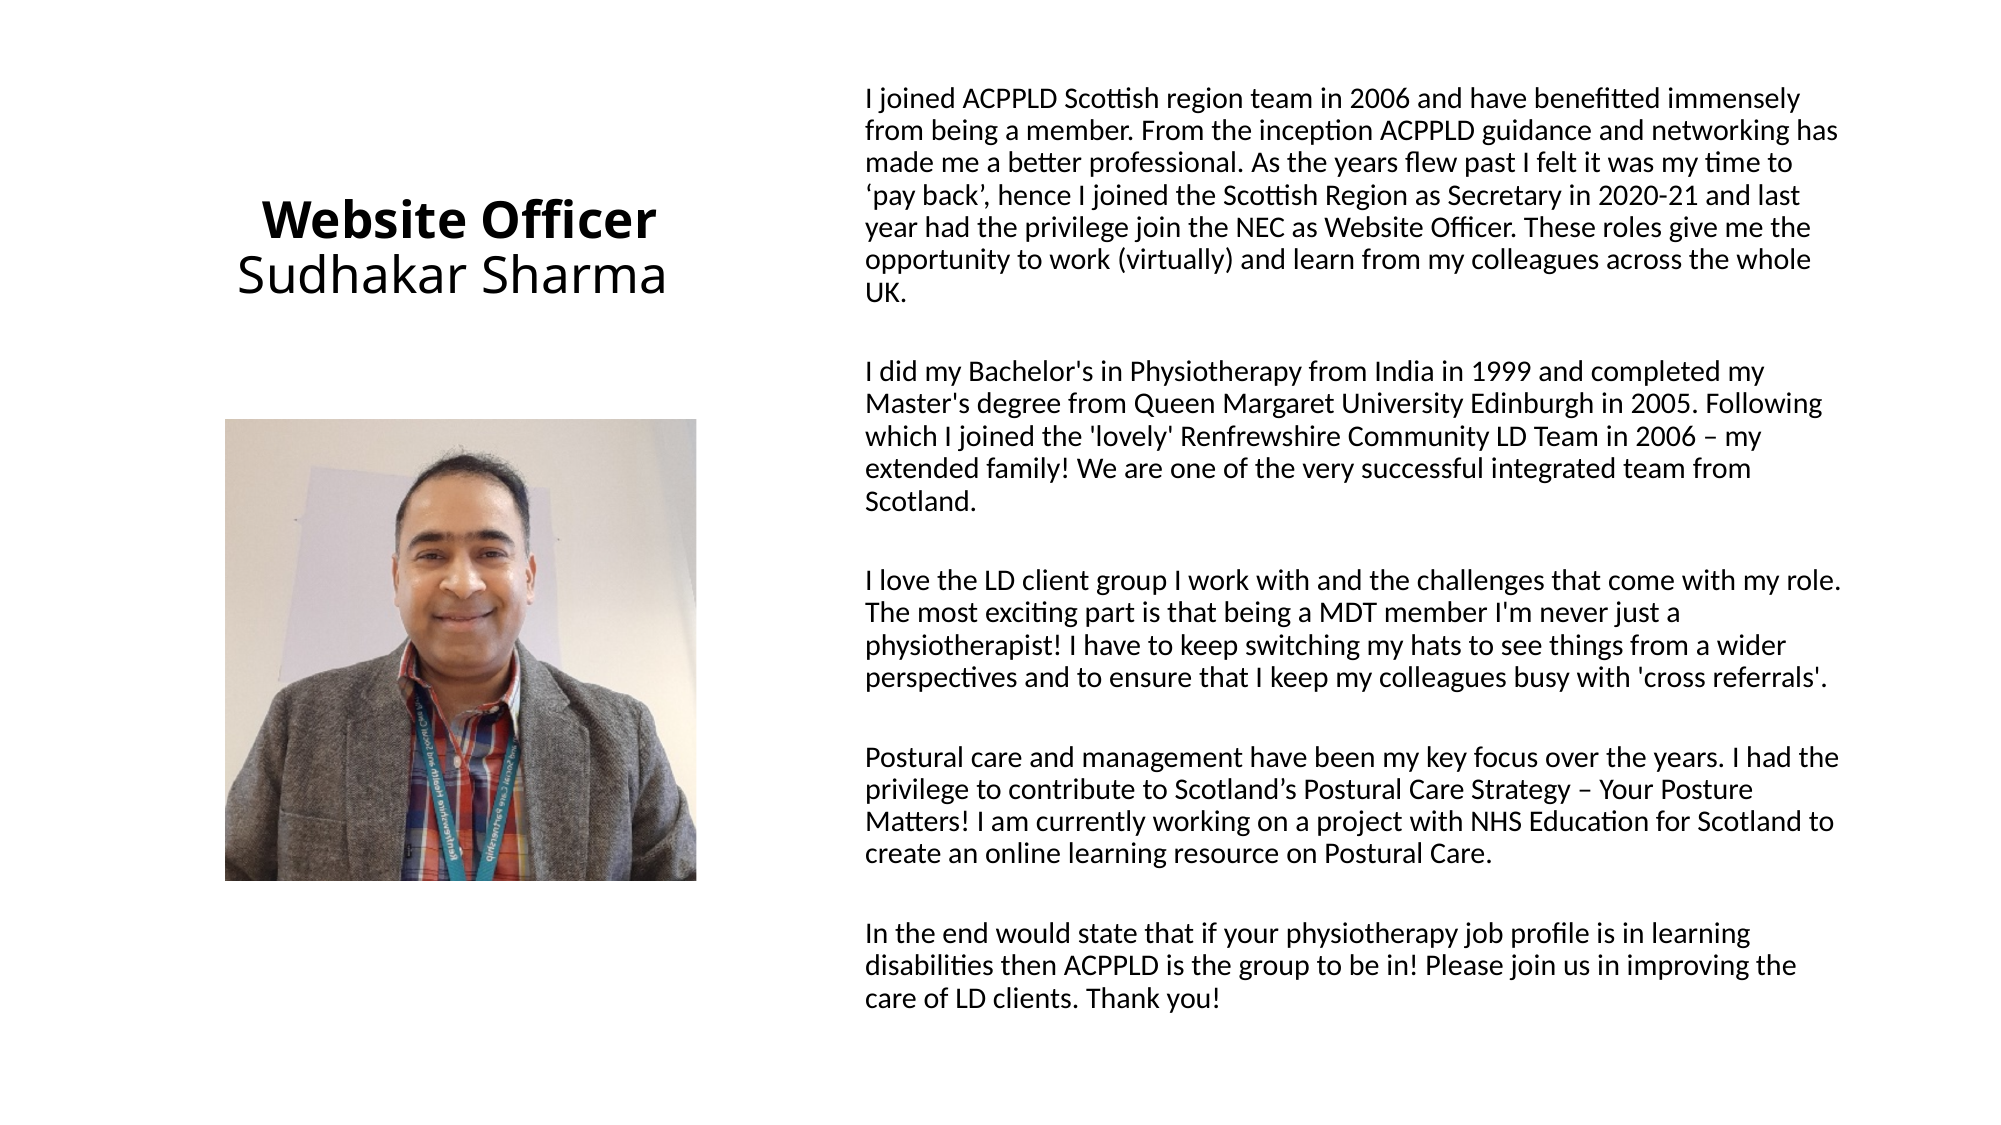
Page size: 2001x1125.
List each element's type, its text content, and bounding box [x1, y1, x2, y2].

list I joined ACPPLD Scottish region team in 2006 and have benefitted immensely from being a member. From the inception ACPPLD guidance and networking has made me a better professional. As the years flew past I felt it was my time to ‘pay back’, hence I joined the Scottish Region as Secretary in 2020-21 and last year had the privilege join the NEC as Website Officer. These roles give me the opportunity to work (virtually) and learn from my colleagues across the whole UK. I did my Bachelor's in Physiotherapy from India in 1999 and completed my Master's degree from Queen Margaret University Edinburgh in 2005. Following which I joined the 'lovely' Renfrewshire Community LD Team in 2006 – my extended family! We are one of the very successful integrated team from Scotland. I love the LD client group I work with and the challenges that come with my role. The most exciting part is that being a MDT member I'm never just a physiotherapist! I have to keep switching my hats to see things from a wider perspectives and to ensure that I keep my colleagues busy with 'cross referrals'. Postural care and management have been my key focus over the years. I had the privilege to contribute to Scotland’s Postural Care Strategy – Your Posture Matters! I am currently working on a project with NHS Education for Scotland to create an online learning resource on Postural Care. In the end would state that if your physiotherapy job profile is in learning disabilities then ACPPLD is the group to be in! Please join us in improving the care of LD clients. Thank you! [850, 75, 1863, 1080]
picture [225, 413, 697, 887]
title Website Officer Sudhakar Sharma [137, 75, 783, 338]
